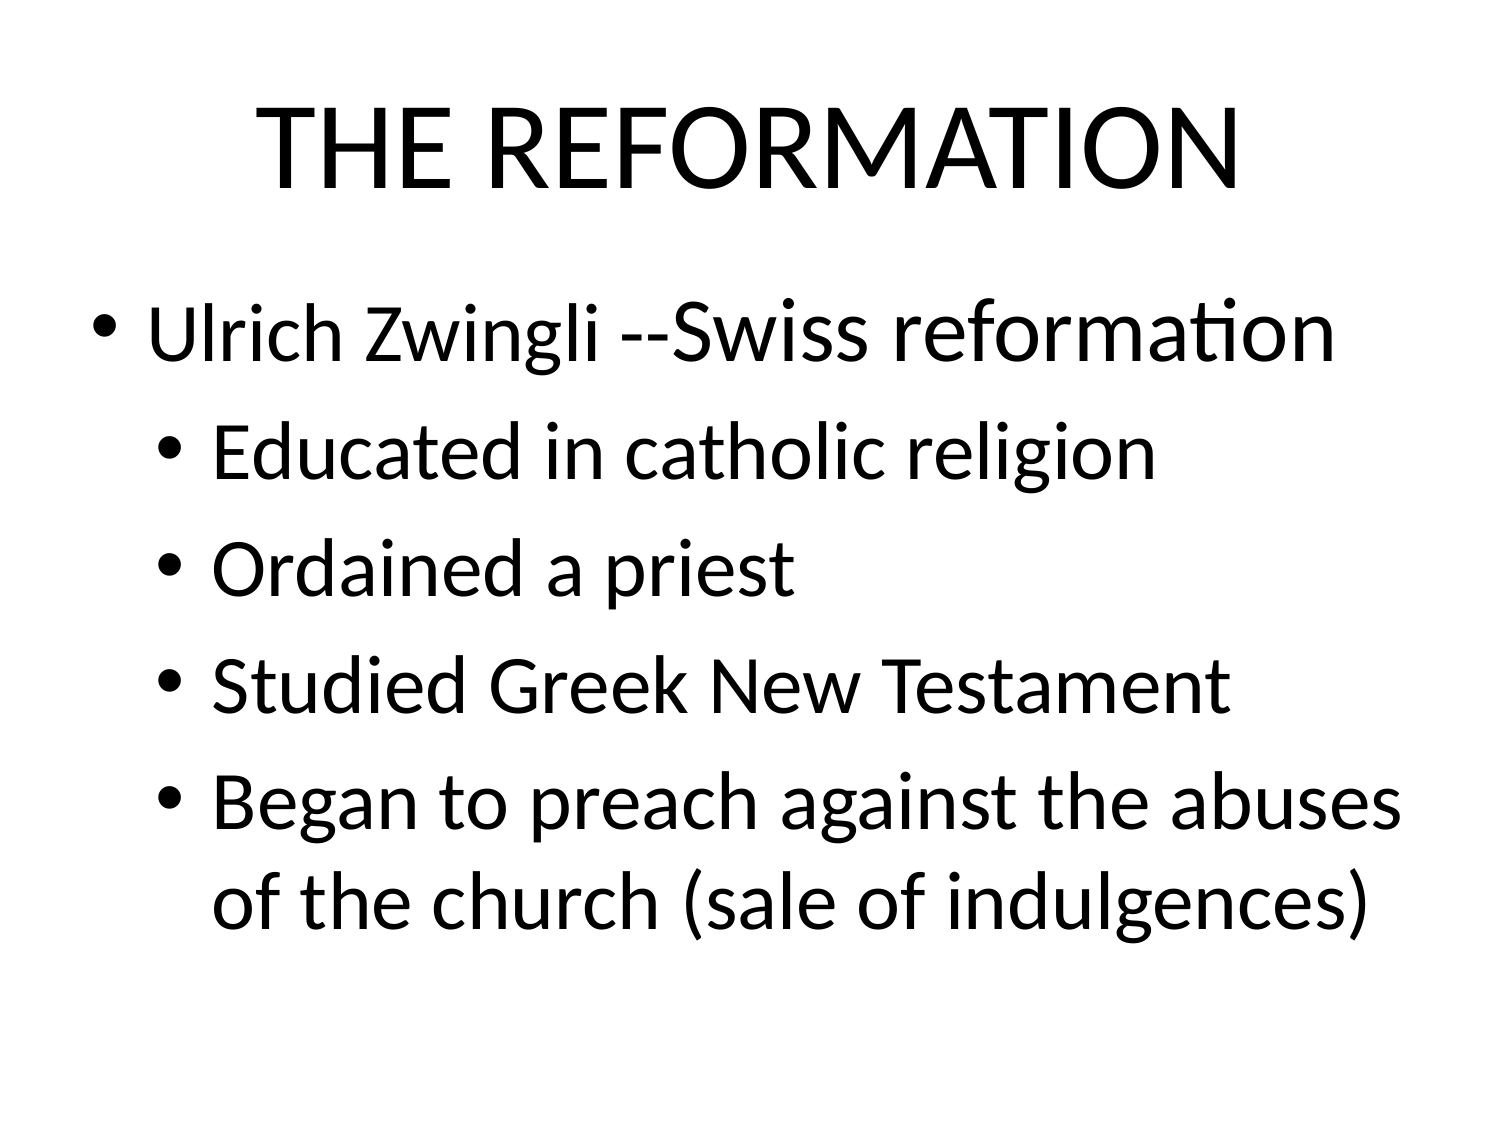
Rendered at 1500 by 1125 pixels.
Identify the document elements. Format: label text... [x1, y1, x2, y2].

list Ulrich Zwingli --Swiss reformation Educated in catholic religion Ordained a priest Studied Greek New Testament Began to preach against the abuses of the church (sale of indulgences) [75, 262, 1425, 1005]
title THE REFORMATION [75, 45, 1425, 233]
